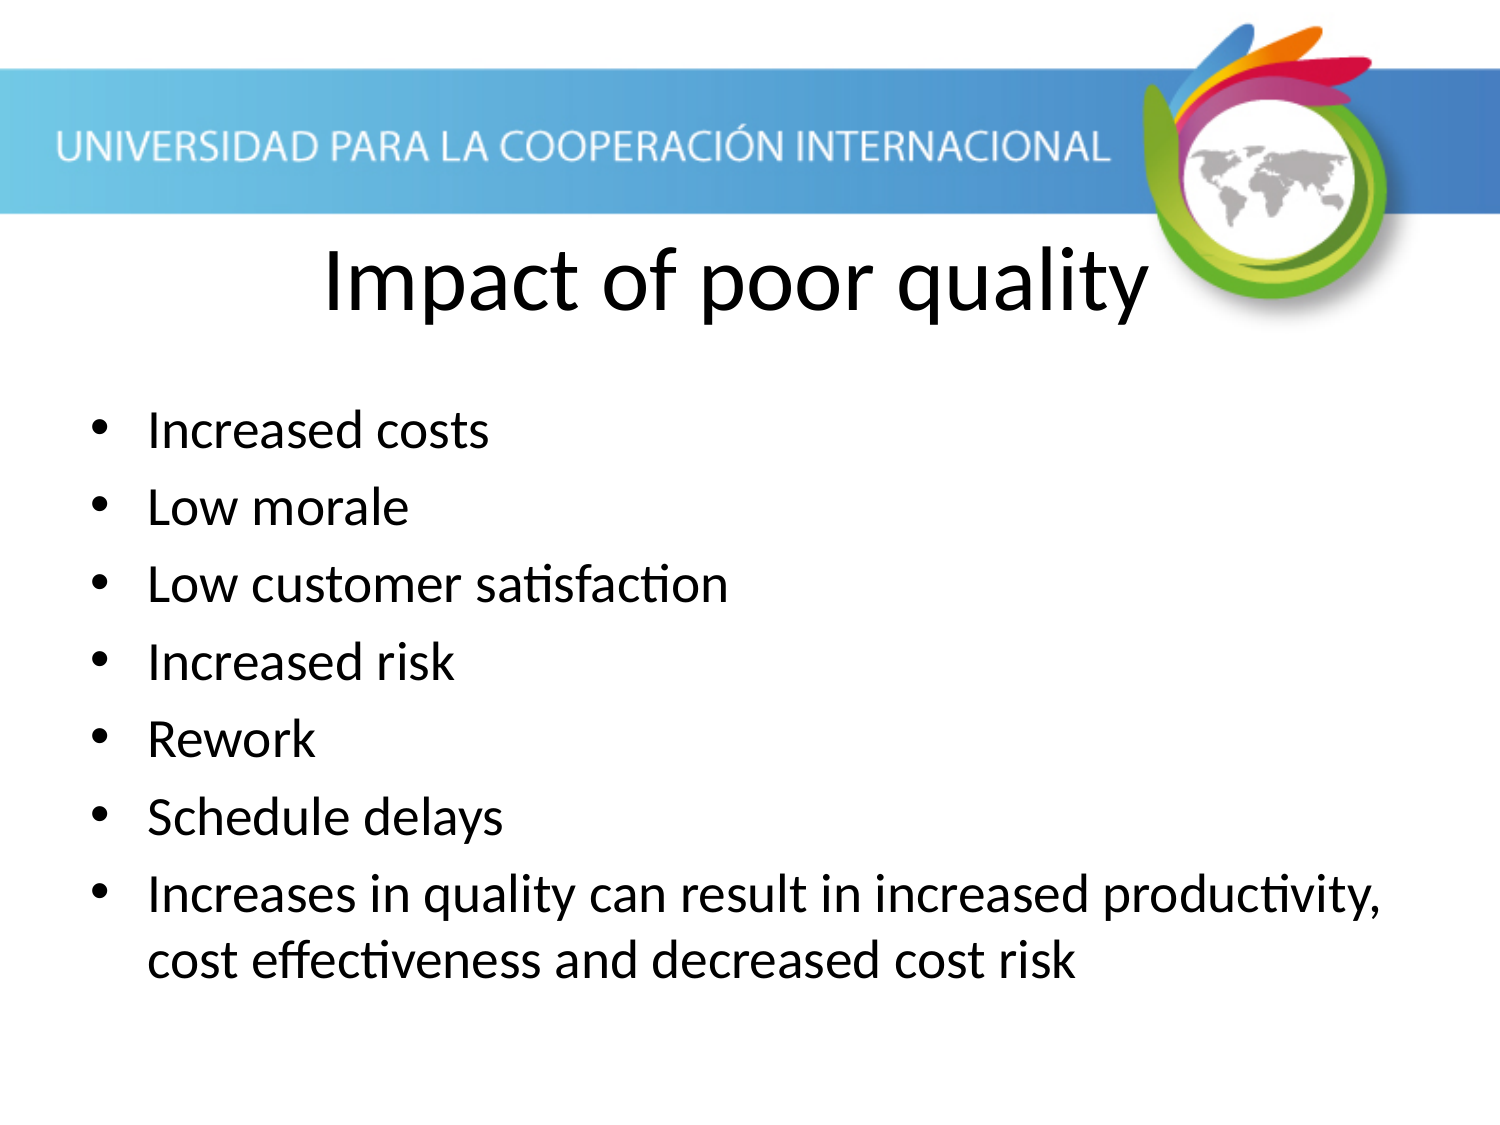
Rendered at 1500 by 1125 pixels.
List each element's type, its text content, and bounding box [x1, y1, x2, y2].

title Impact of poor quality [74, 150, 1400, 385]
picture [0, 0, 1500, 1125]
list Increased costs Low morale Low customer satisfaction Increased risk Rework Schedule delays Increases in quality can result in increased productivity, cost effectiveness and decreased cost risk [74, 385, 1426, 1006]
